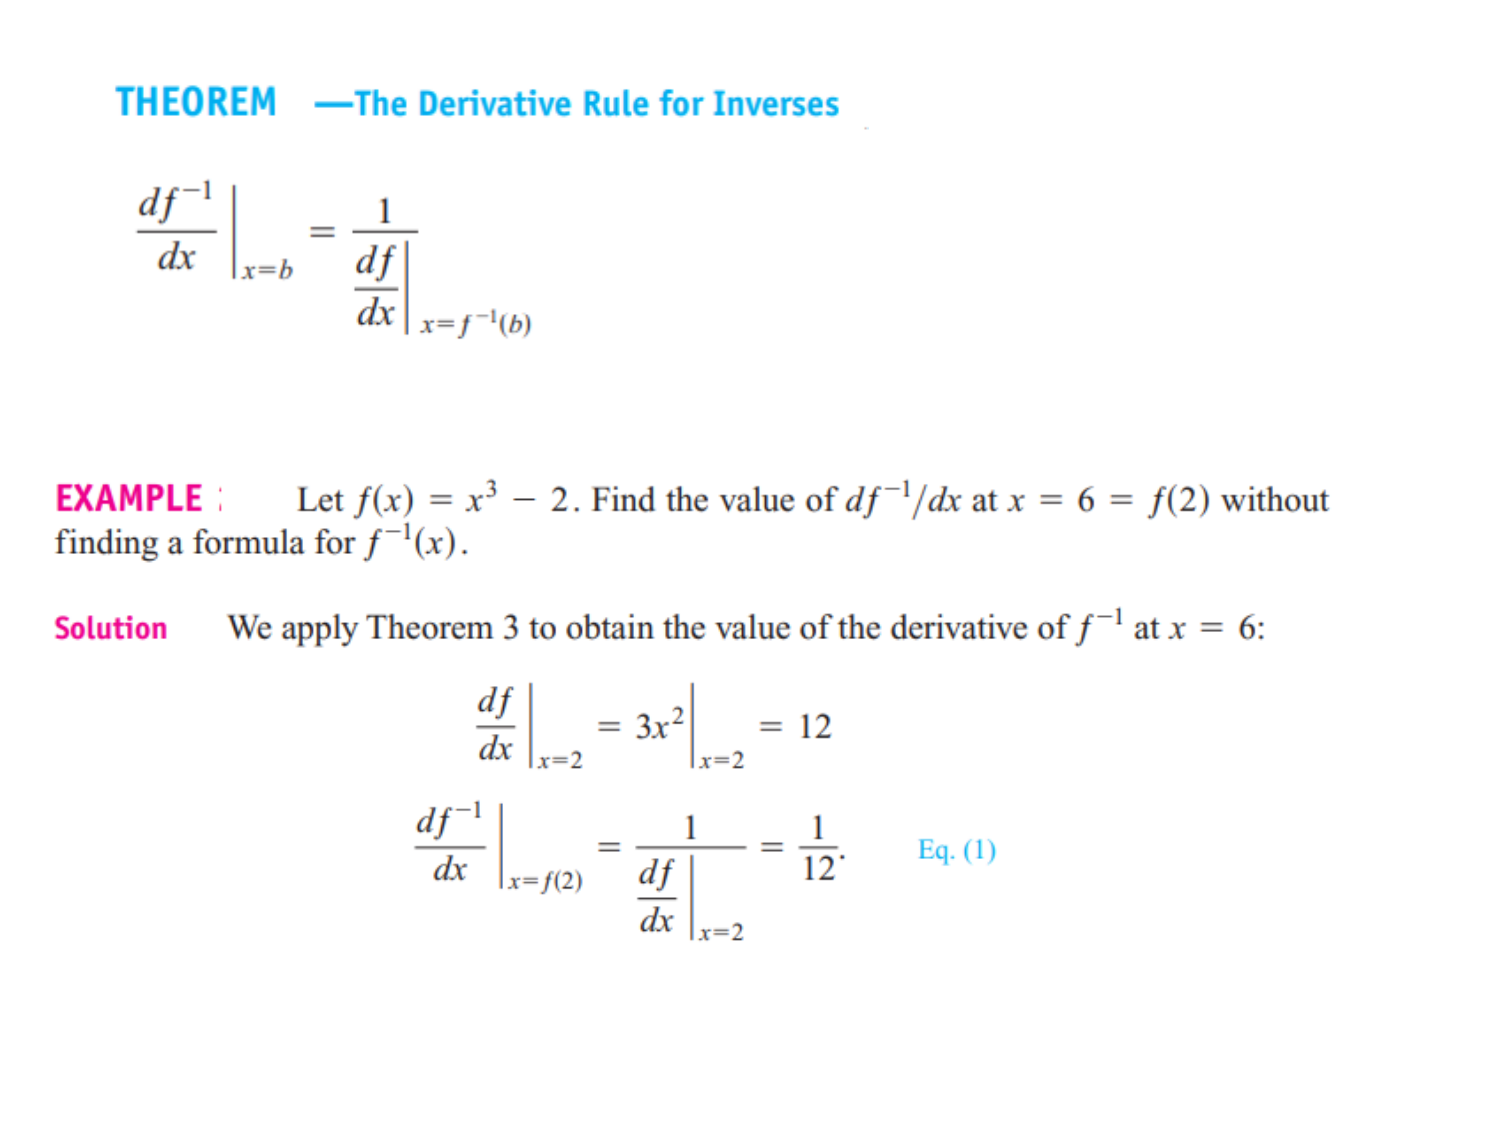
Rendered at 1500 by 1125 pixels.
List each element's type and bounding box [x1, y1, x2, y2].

picture [40, 467, 1382, 977]
picture [100, 66, 869, 367]
